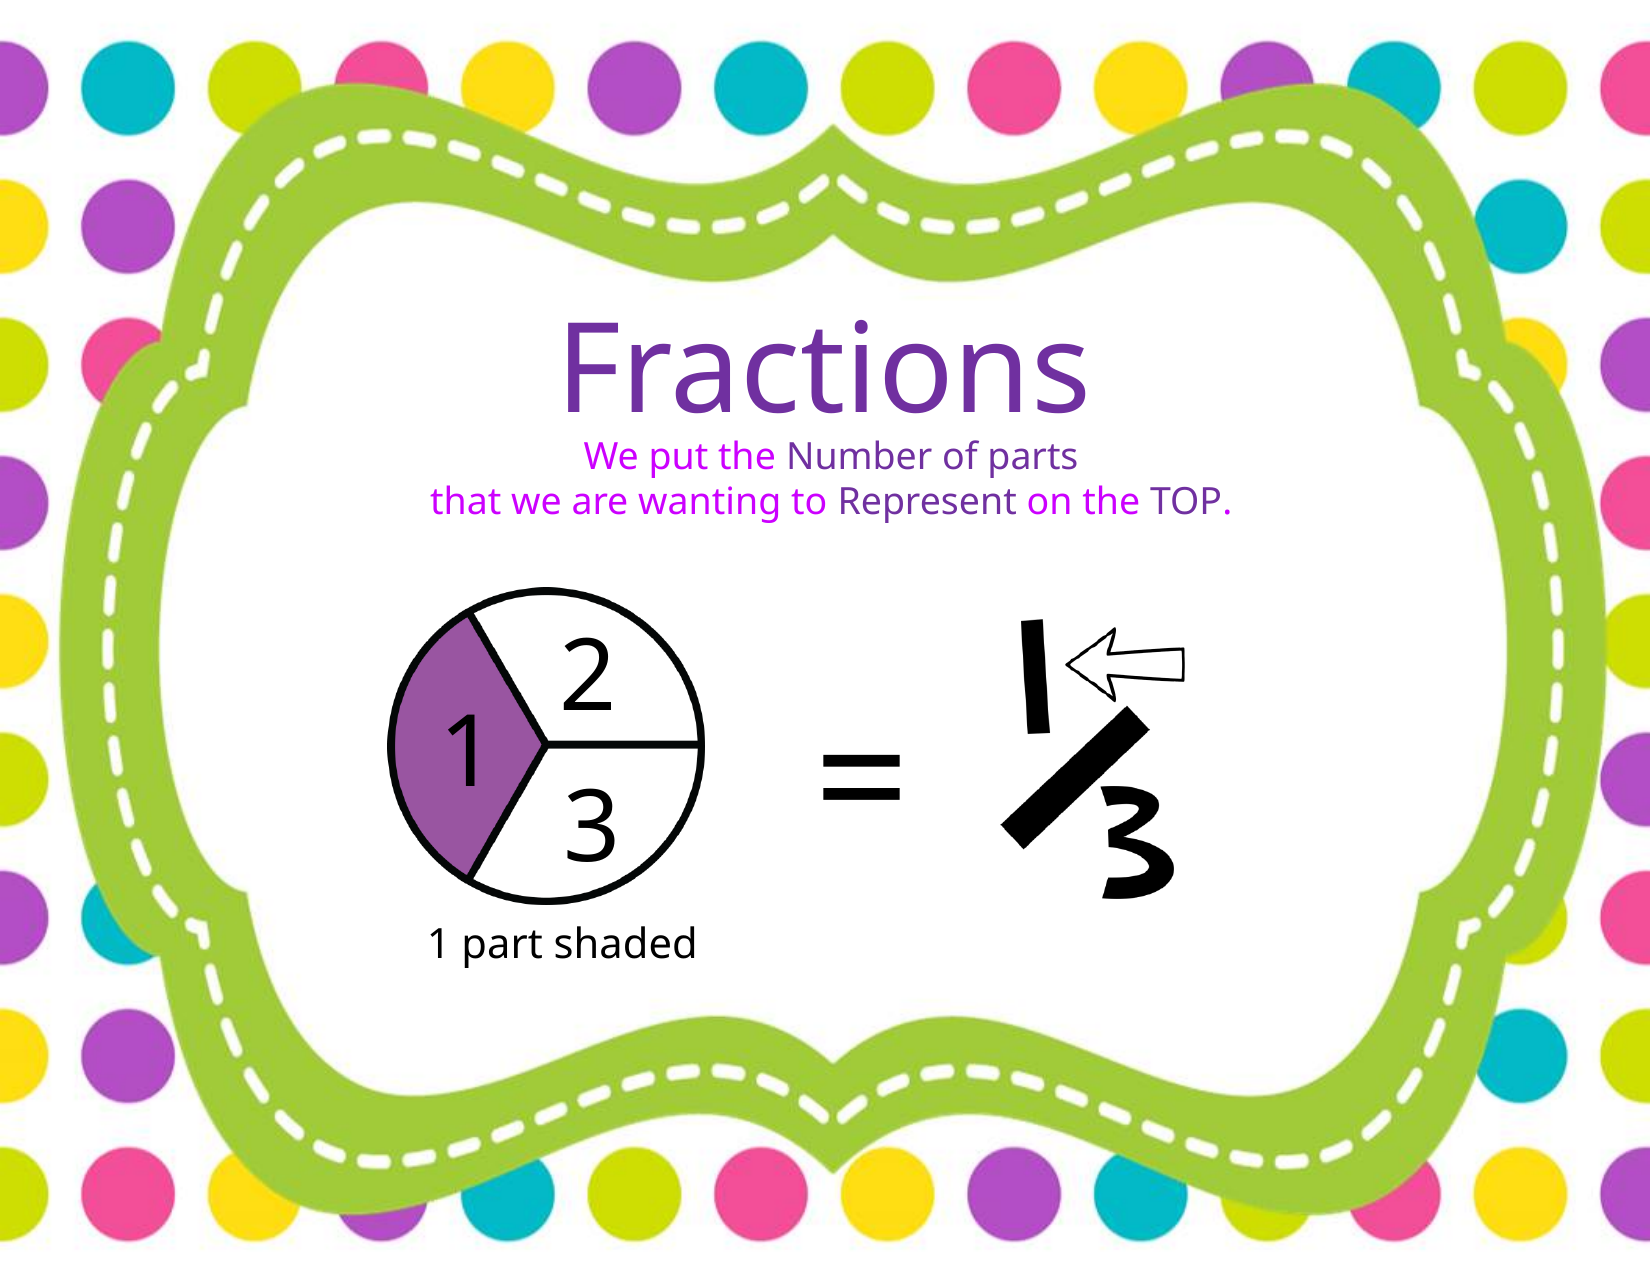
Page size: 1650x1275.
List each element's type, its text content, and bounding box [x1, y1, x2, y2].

picture [0, 0, 1650, 1275]
text_box = [800, 662, 900, 878]
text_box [374, 587, 751, 976]
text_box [999, 618, 1188, 899]
text_box Fractions [541, 280, 1107, 424]
text_box We put the Number of parts that we are wanting to Represent on the TOP. [249, 424, 1413, 530]
